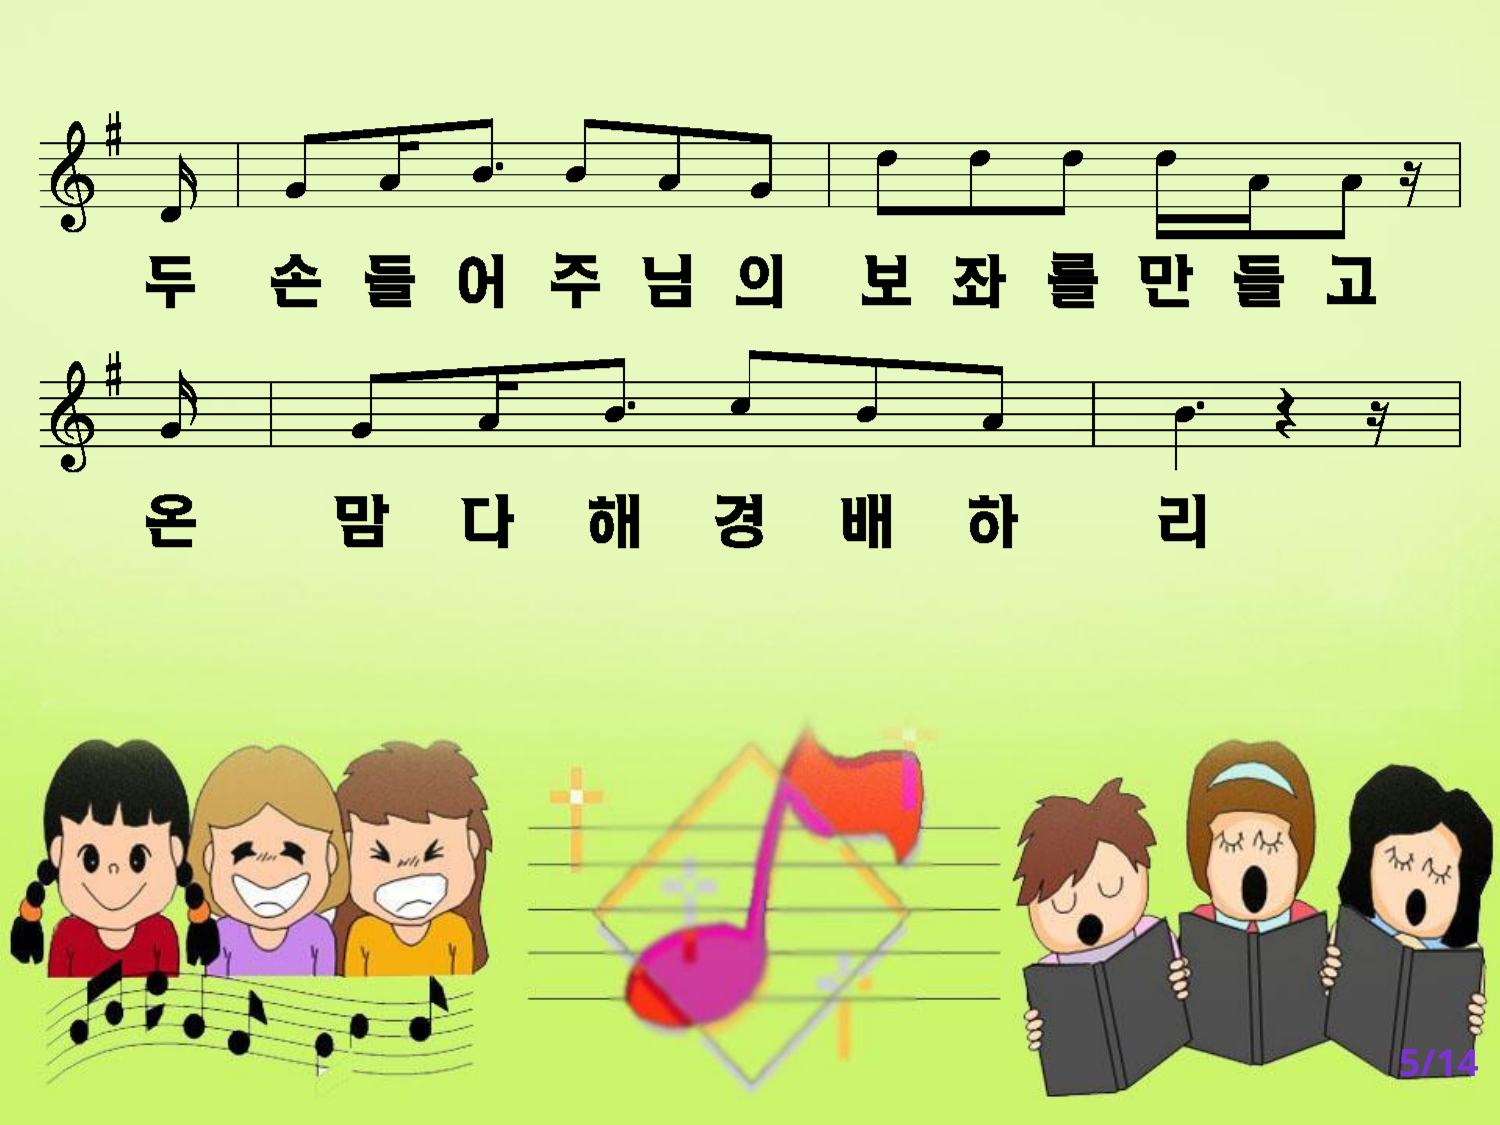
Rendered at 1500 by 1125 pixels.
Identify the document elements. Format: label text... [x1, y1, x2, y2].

text_box 5/14 [1383, 1031, 1495, 1092]
picture [0, 0, 1500, 1125]
